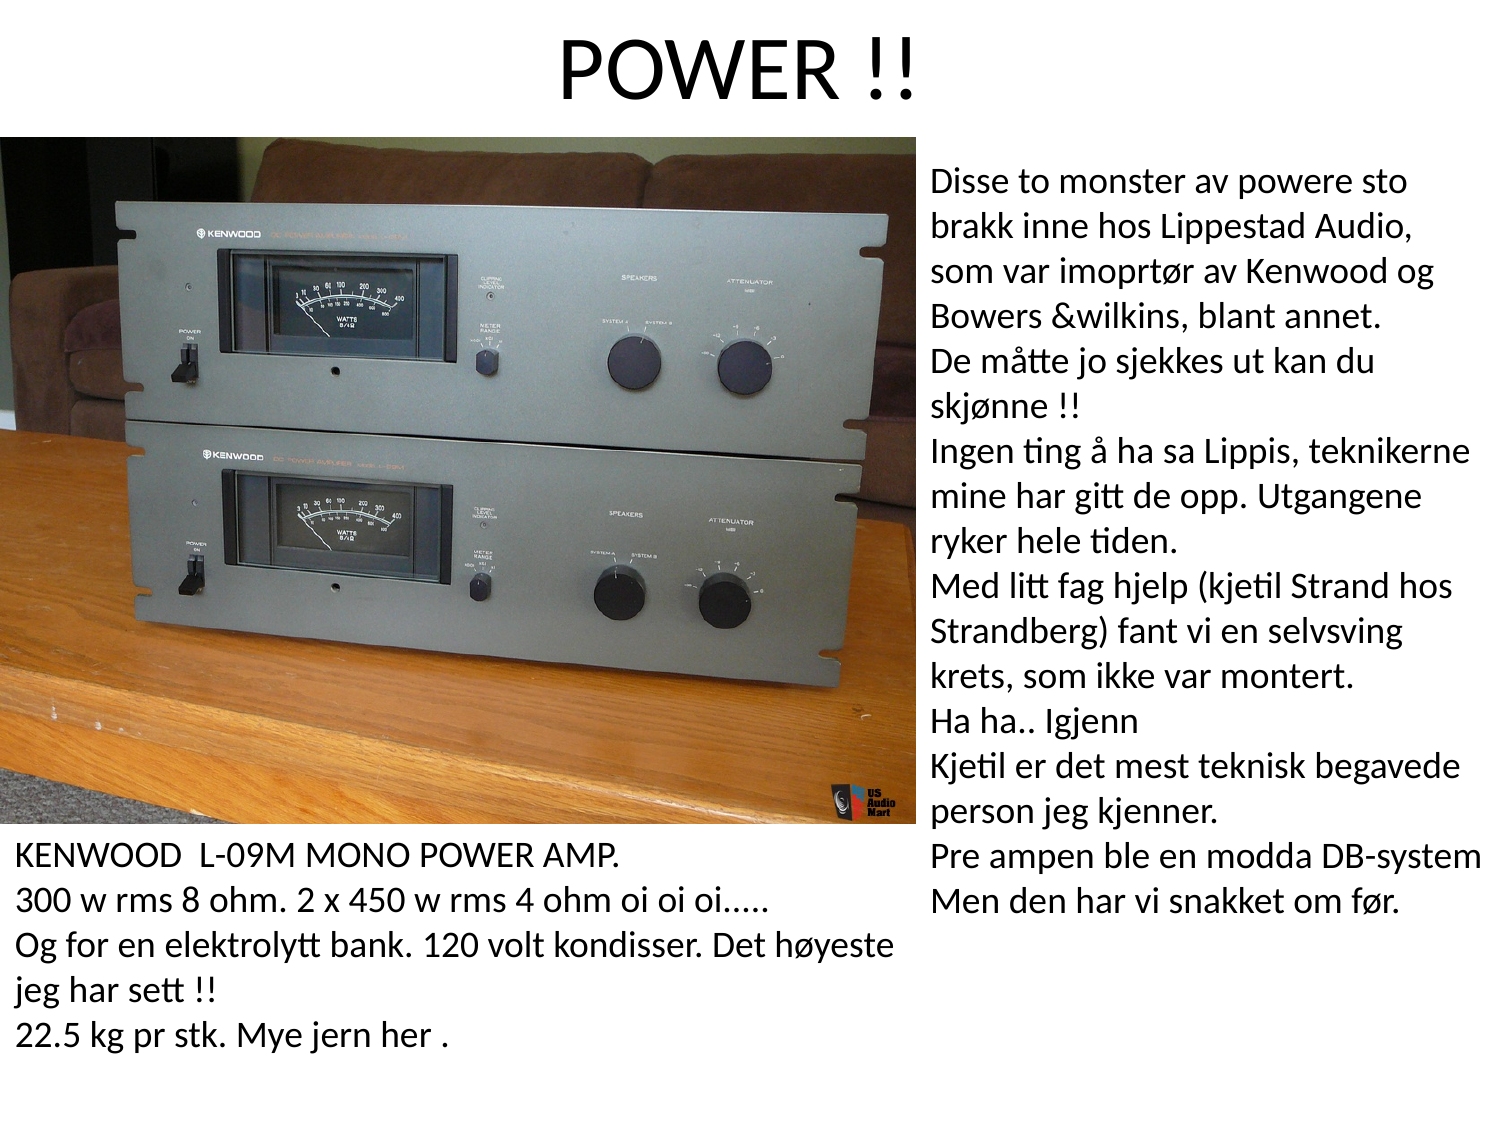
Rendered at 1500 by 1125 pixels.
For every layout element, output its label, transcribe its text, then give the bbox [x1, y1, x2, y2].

title POWER !! [64, 0, 1415, 126]
text_box Disse to monster av powere sto brakk inne hos Lippestad Audio, som var imoprtør av Kenwood og Bowers &wilkins, blant annet. De måtte jo sjekkes ut kan du skjønne !! Ingen ting å ha sa Lippis, teknikerne mine har gitt de opp. Utgangene ryker hele tiden. Med litt fag hjelp (kjetil Strand hos Strandberg) fant vi en selvsving krets, som ikke var montert. Ha ha.. Igjenn Kjetil er det mest teknisk begavede person jeg kjenner. Pre ampen ble en modda DB-system Men den har vi snakket om før. [916, 148, 1500, 929]
text_box KENWOOD L-09M MONO POWER AMP. 300 w rms 8 ohm. 2 x 450 w rms 4 ohm oi oi oi..... Og for en elektrolytt bank. 120 volt kondisser. Det høyeste jeg har sett !! 22.5 kg pr stk. Mye jern her . [0, 832, 916, 1062]
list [0, 136, 916, 824]
